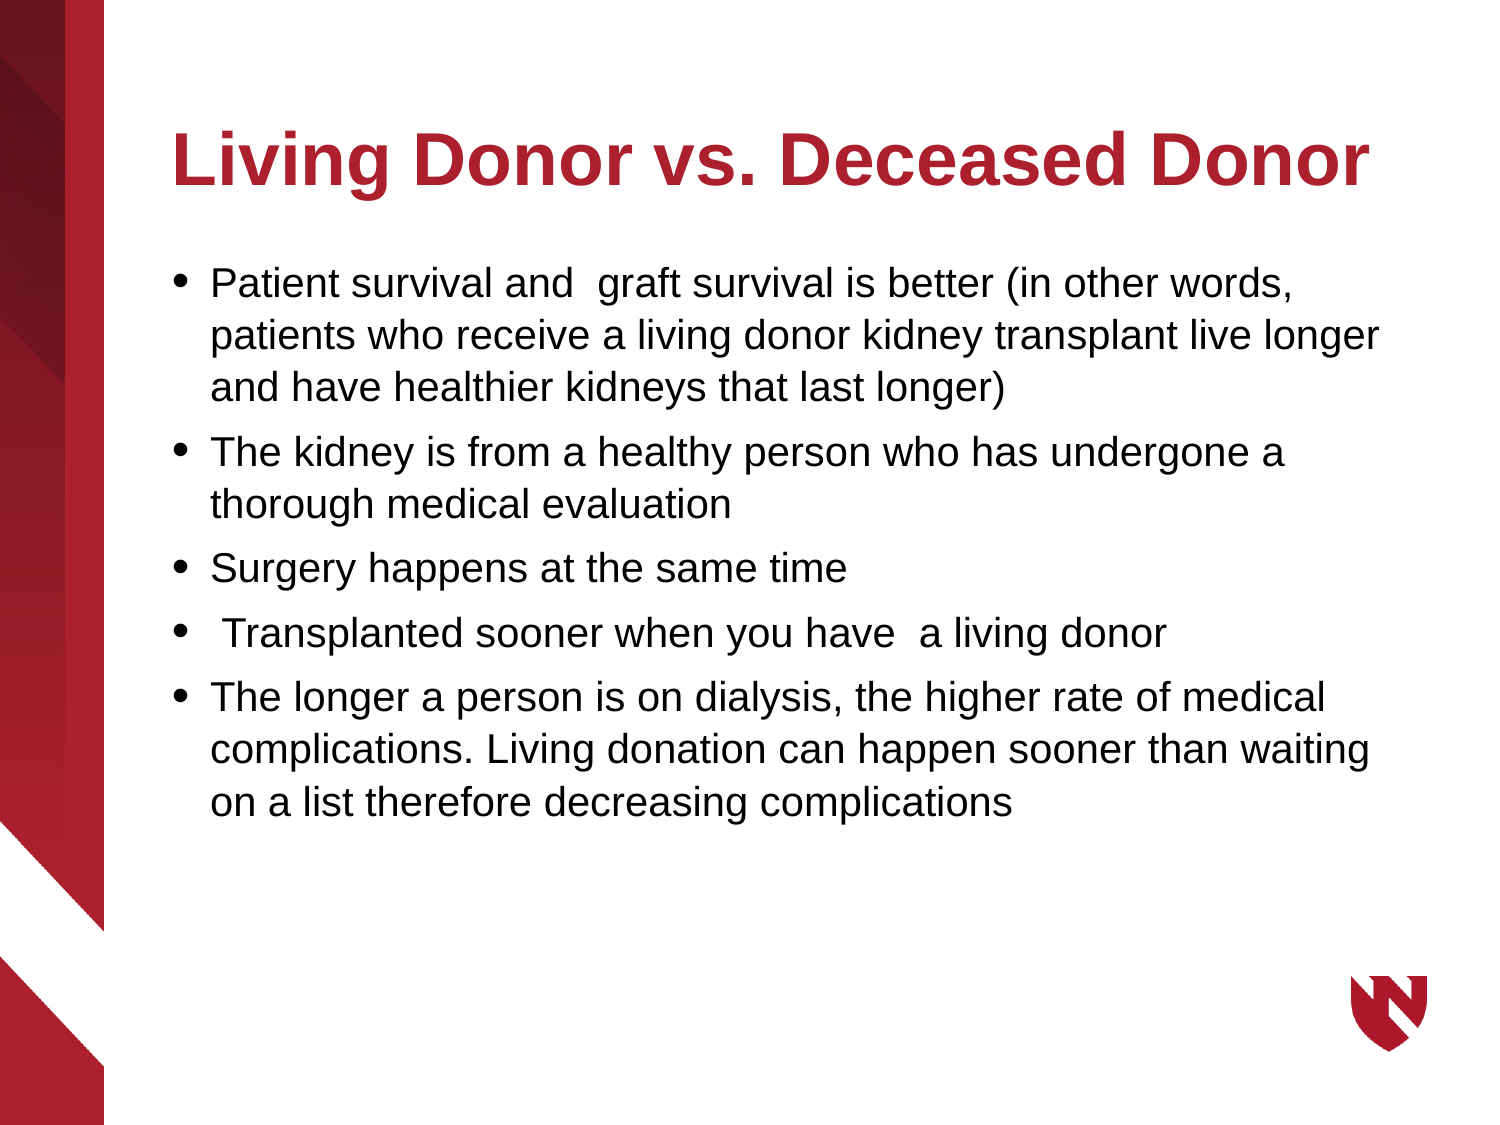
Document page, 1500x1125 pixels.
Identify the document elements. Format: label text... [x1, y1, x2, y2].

list Patient survival and graft survival is better (in other words, patients who receive a living donor kidney transplant live longer and have healthier kidneys that last longer) The kidney is from a healthy person who has undergone a thorough medical evaluation Surgery happens at the same time Transplanted sooner when you have a living donor The longer a person is on dialysis, the higher rate of medical complications. Living donation can happen sooner than waiting on a list therefore decreasing complications [156, 246, 1405, 1049]
picture [0, 0, 1500, 1125]
title Living Donor vs. Deceased Donor [156, 62, 1405, 201]
